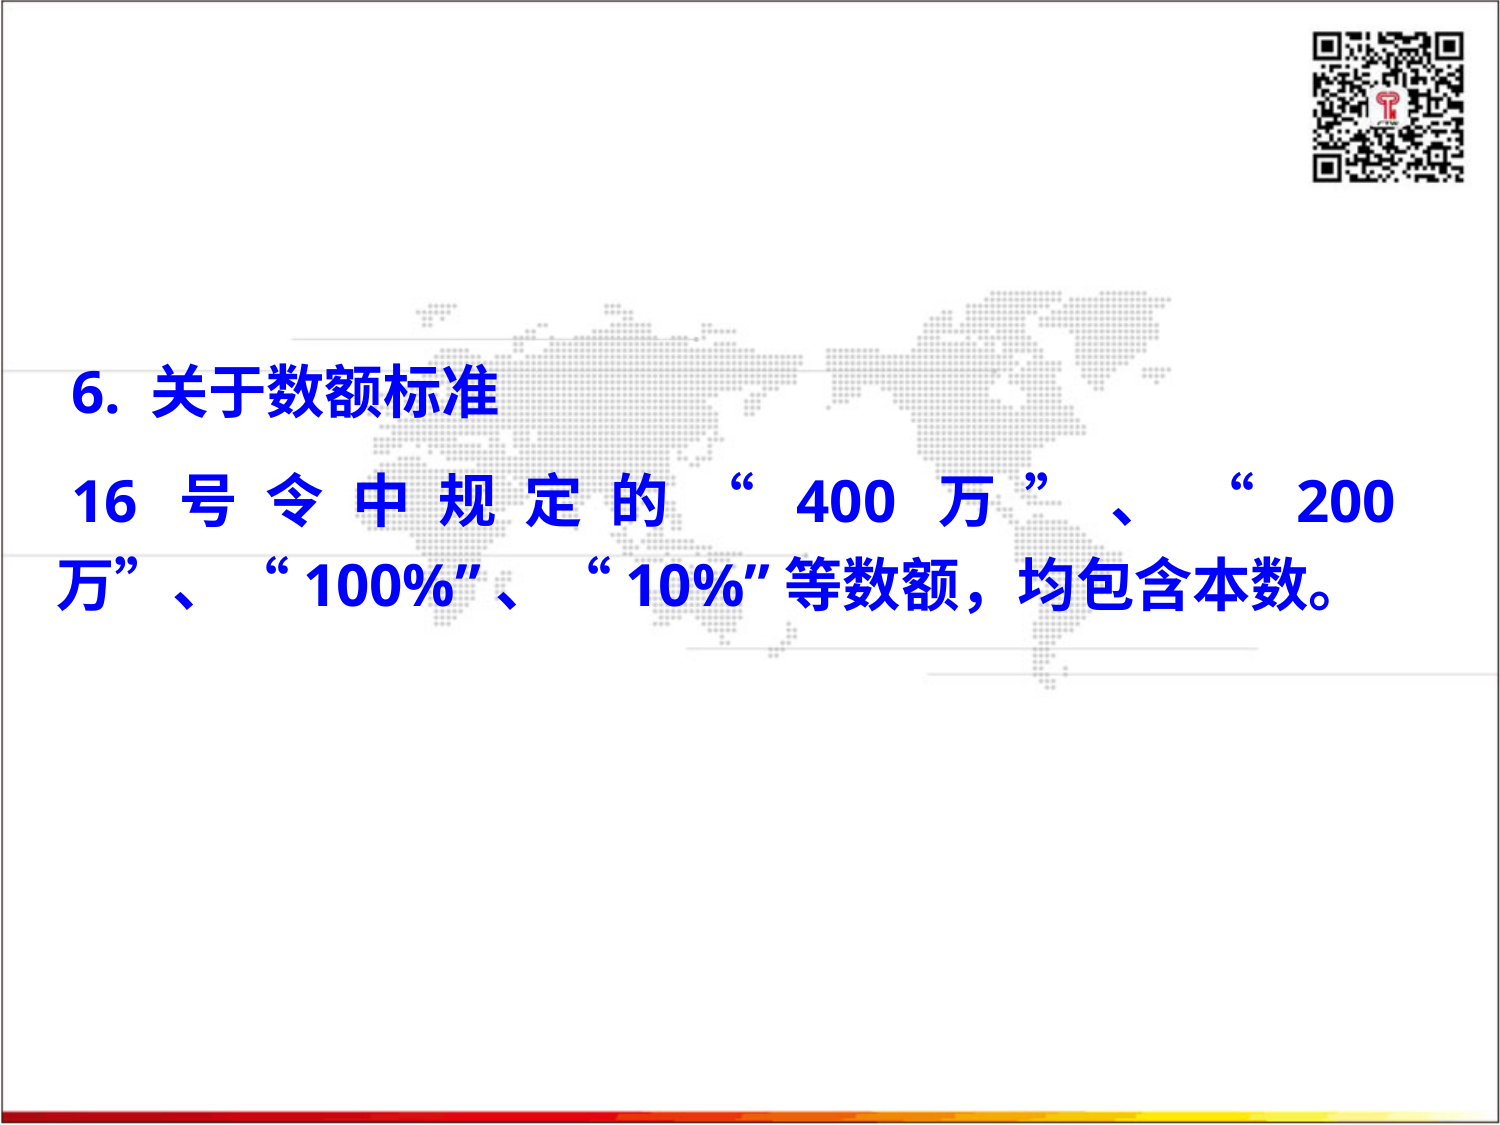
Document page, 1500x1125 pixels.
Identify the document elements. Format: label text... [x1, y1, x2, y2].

picture [0, 0, 1500, 1125]
list 6. 关于数额标准 16号令中规定的“400万”、“200万”、“100%”、“10%”等数额，均包含本数。 [41, 54, 1425, 1029]
